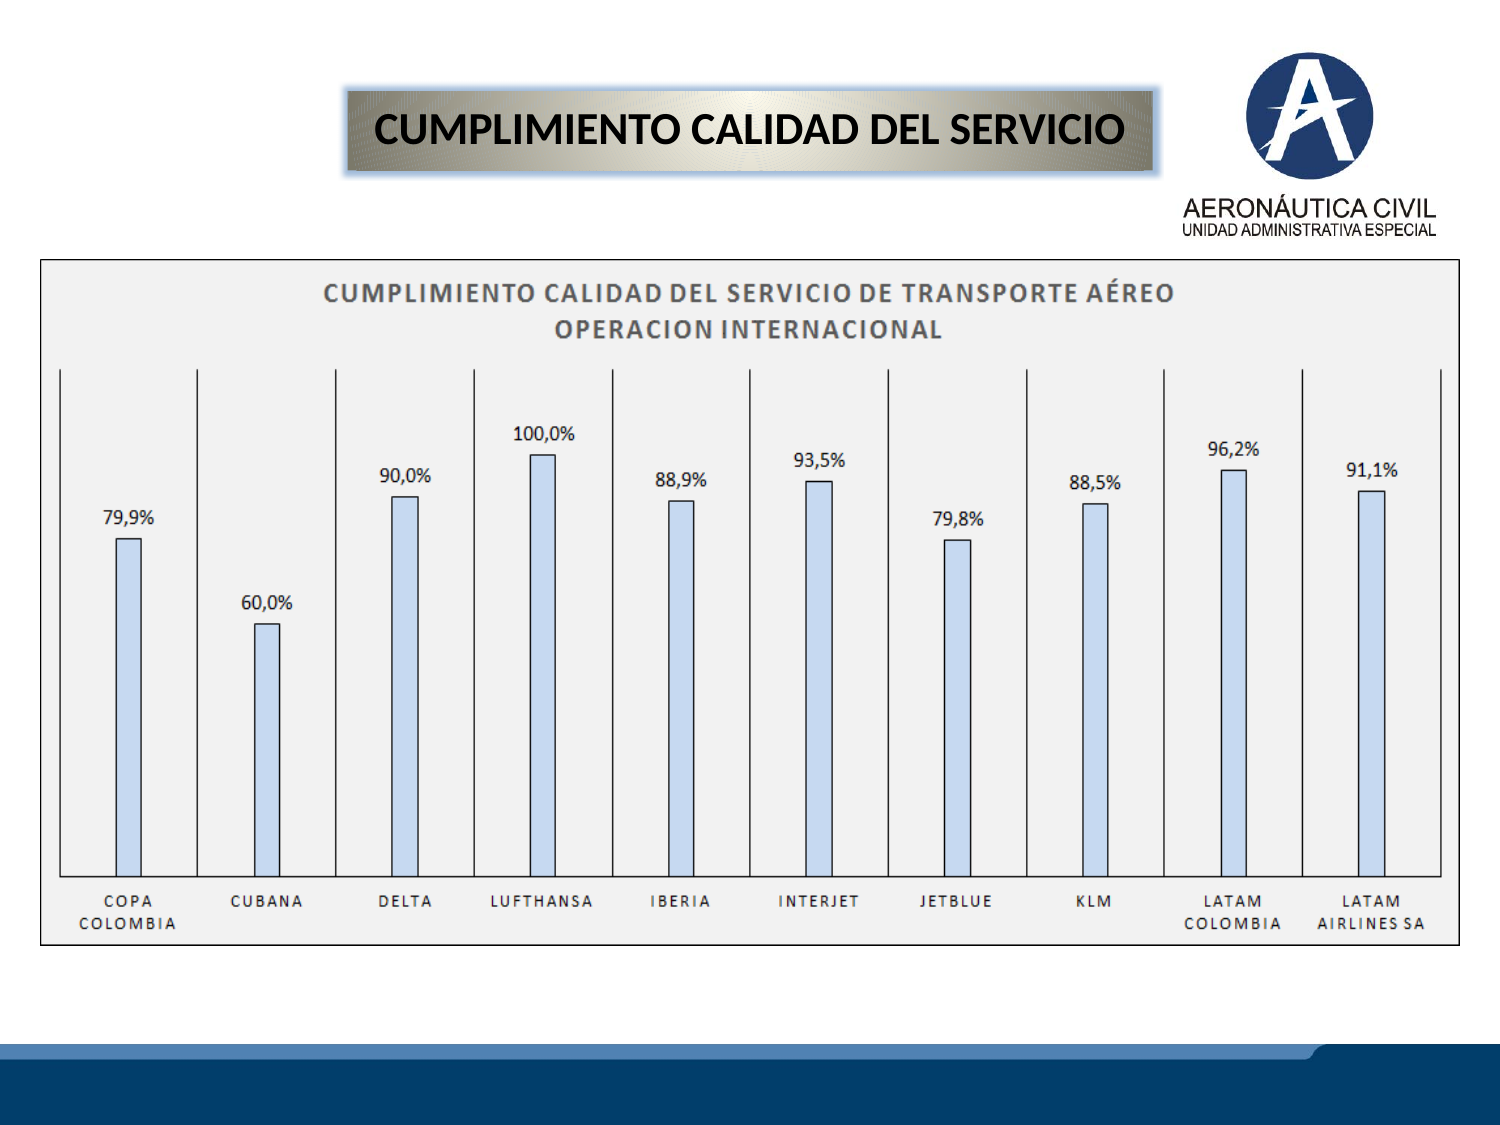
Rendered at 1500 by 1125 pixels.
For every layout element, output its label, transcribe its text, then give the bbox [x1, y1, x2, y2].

text_box CUMPLIMIENTO CALIDAD DEL SERVICIO [347, 91, 1153, 171]
picture [0, 0, 1500, 1125]
